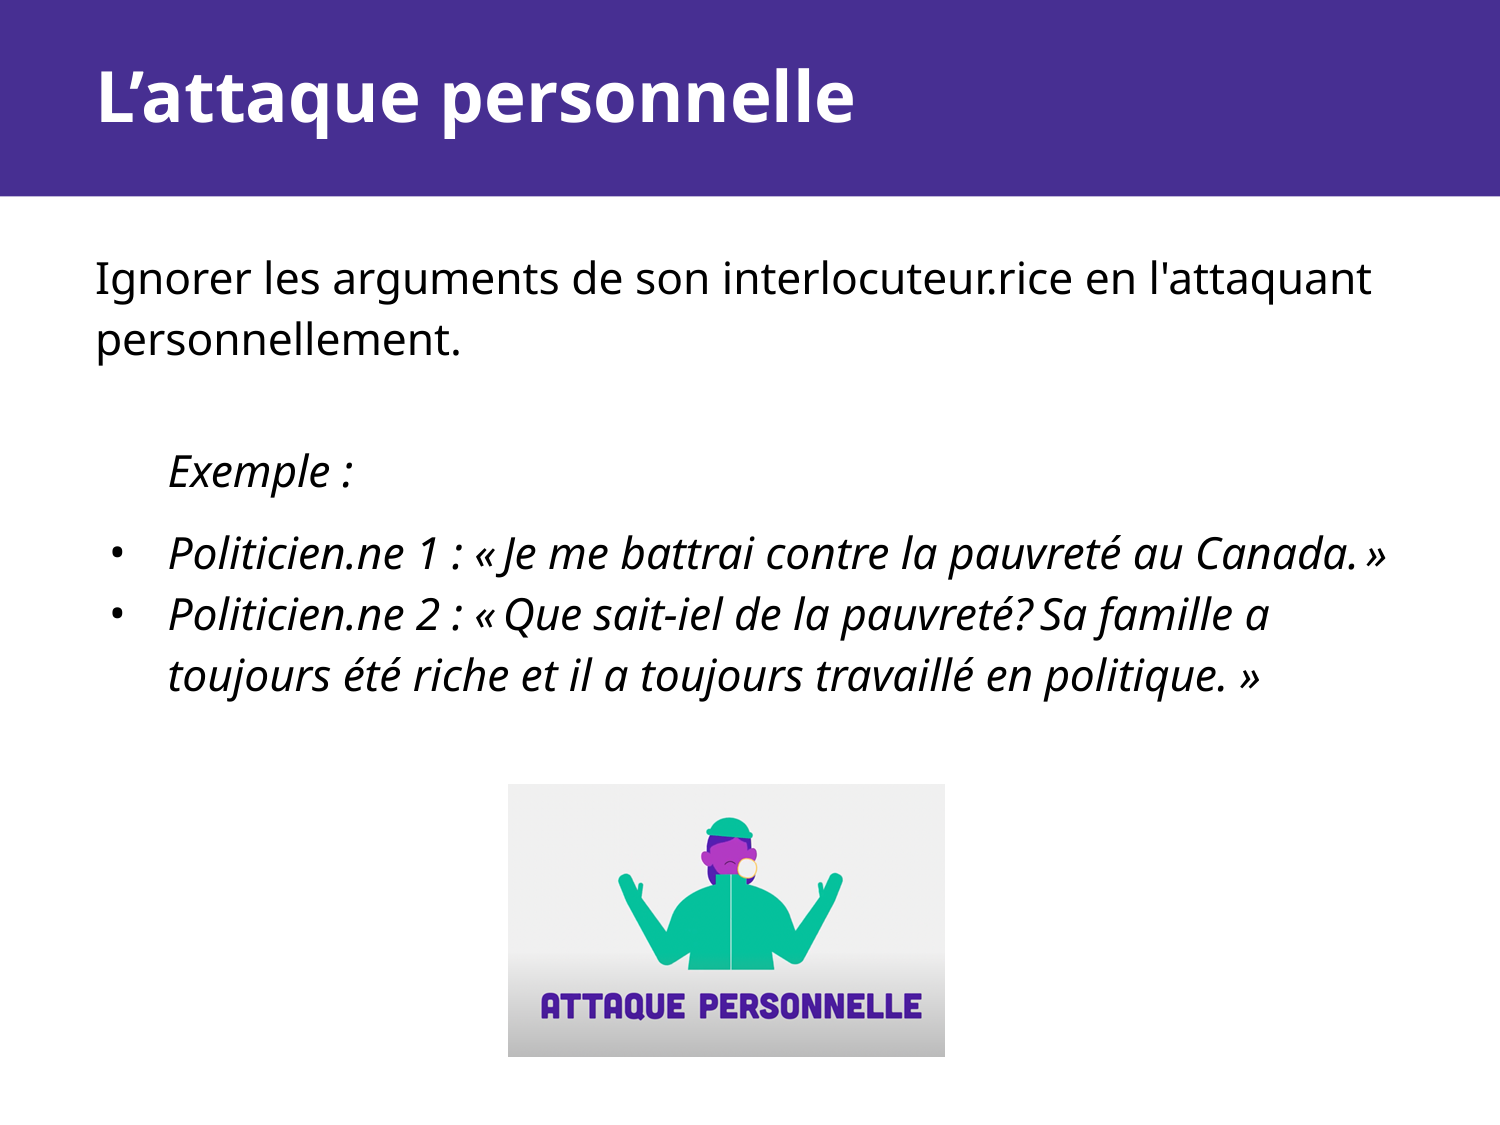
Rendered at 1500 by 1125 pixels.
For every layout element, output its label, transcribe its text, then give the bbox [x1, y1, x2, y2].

list Ignorer les arguments de son interlocuteur.rice en l'attaquant personnellement. Exemple : Politicien.ne 1 : « Je me battrai contre la pauvreté au Canada. » Politicien.ne 2 : « Que sait-iel de la pauvreté? Sa famille a toujours été riche et il a toujours travaillé en politique. » [79, 234, 1416, 767]
title L’attaque personnelle [79, 33, 1374, 166]
picture [508, 784, 945, 1057]
